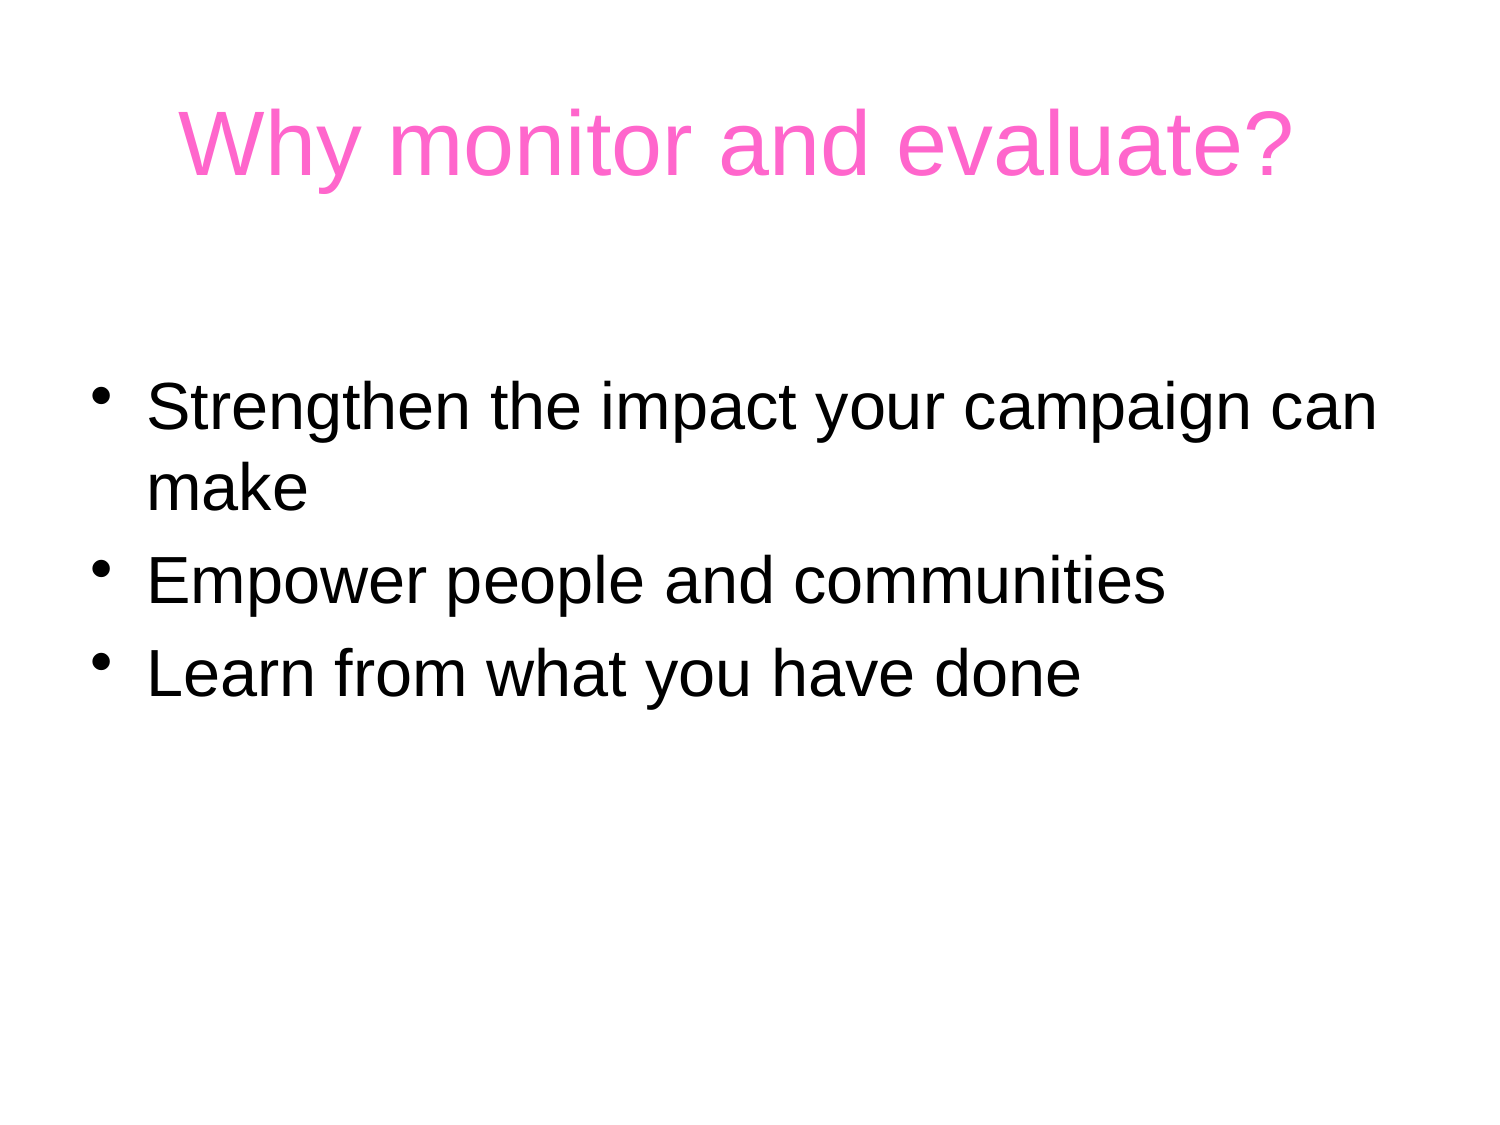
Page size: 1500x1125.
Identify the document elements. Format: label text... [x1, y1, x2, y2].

list Strengthen the impact your campaign can make Empower people and communities Learn from what you have done [75, 262, 1425, 1005]
title Why monitor and evaluate? [75, 45, 1425, 233]
